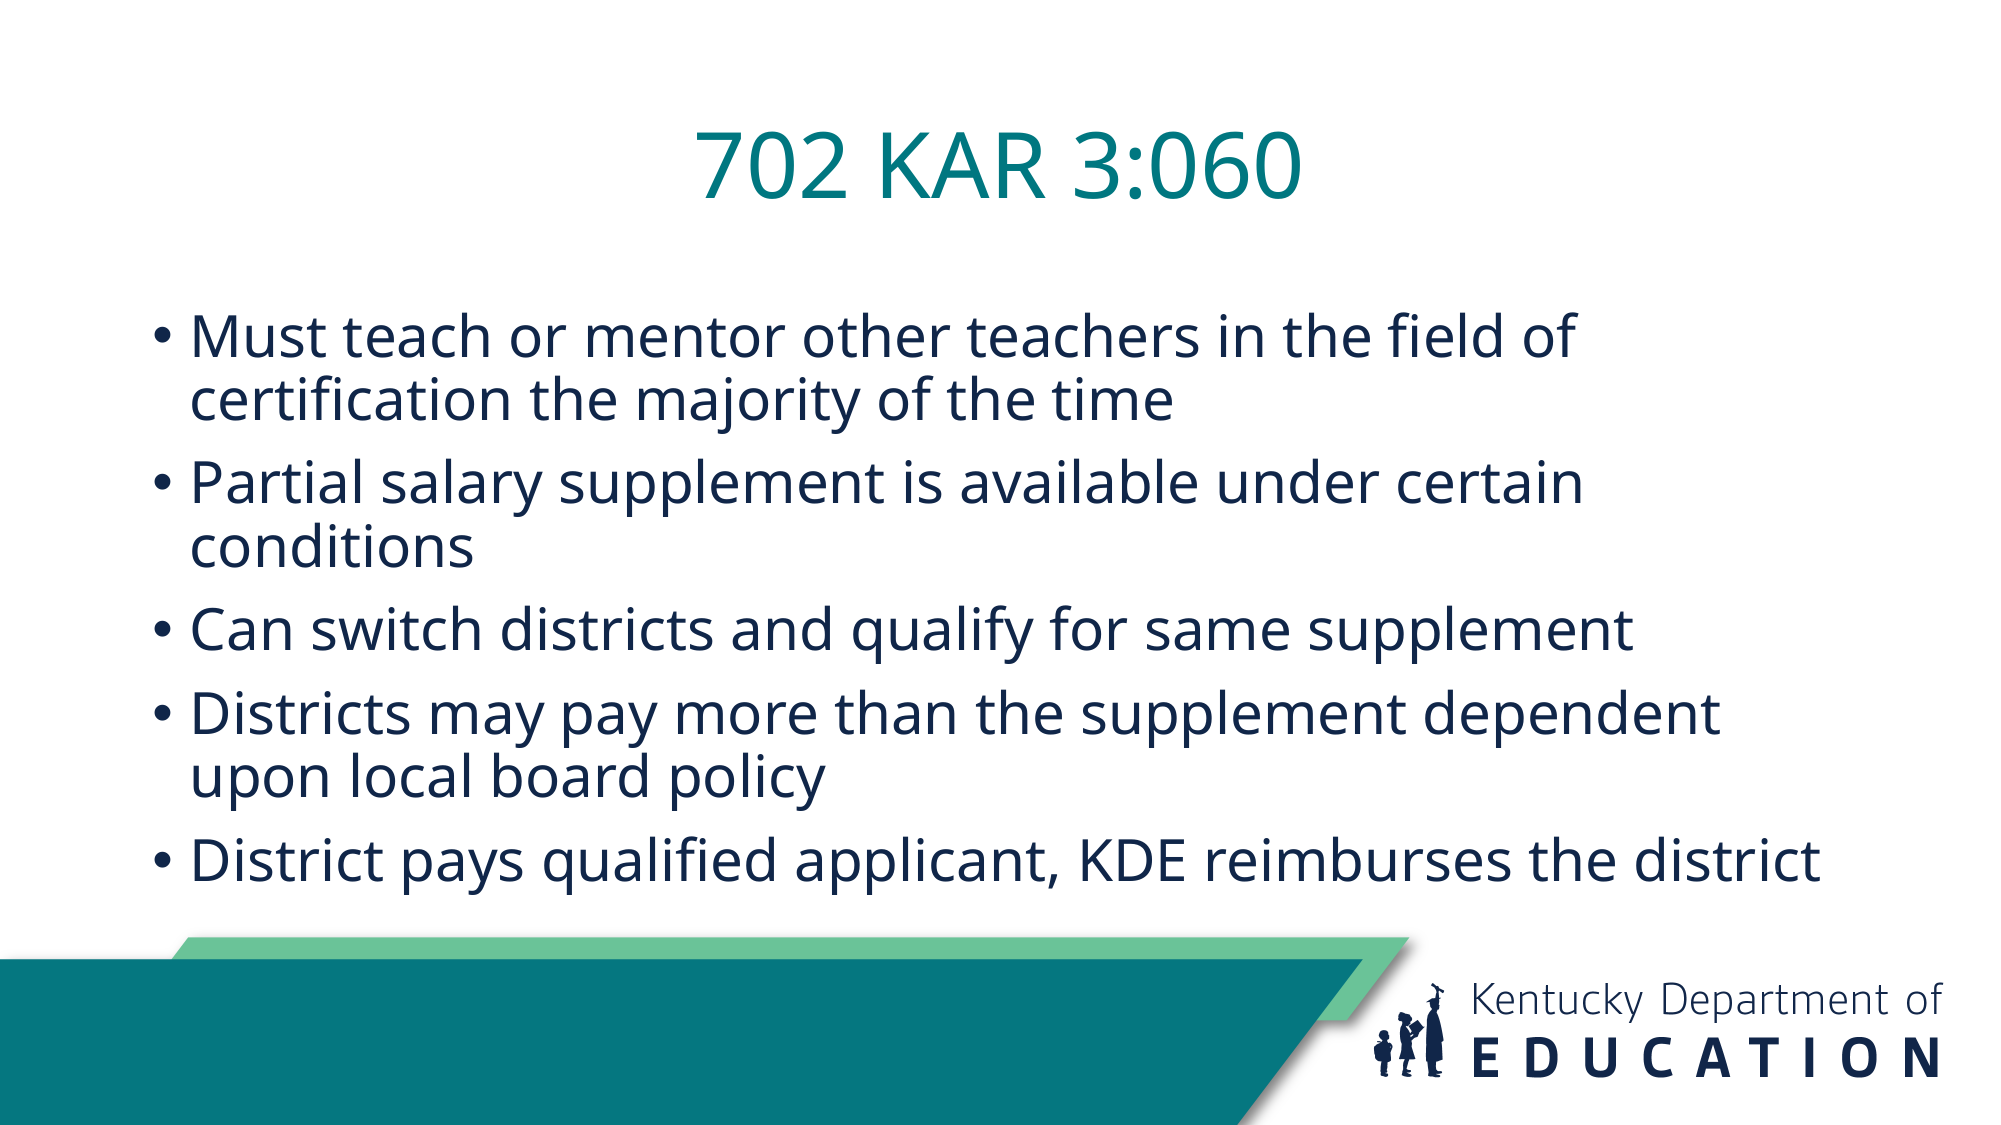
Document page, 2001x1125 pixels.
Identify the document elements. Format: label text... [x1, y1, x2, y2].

picture [0, 0, 2001, 1125]
title 702 KAR 3:060 [137, 59, 1863, 278]
list Must teach or mentor other teachers in the field of certification the majority of the time Partial salary supplement is available under certain conditions Can switch districts and qualify for same supplement Districts may pay more than the supplement dependent upon local board policy District pays qualified applicant, KDE reimburses the district [137, 299, 1863, 1014]
